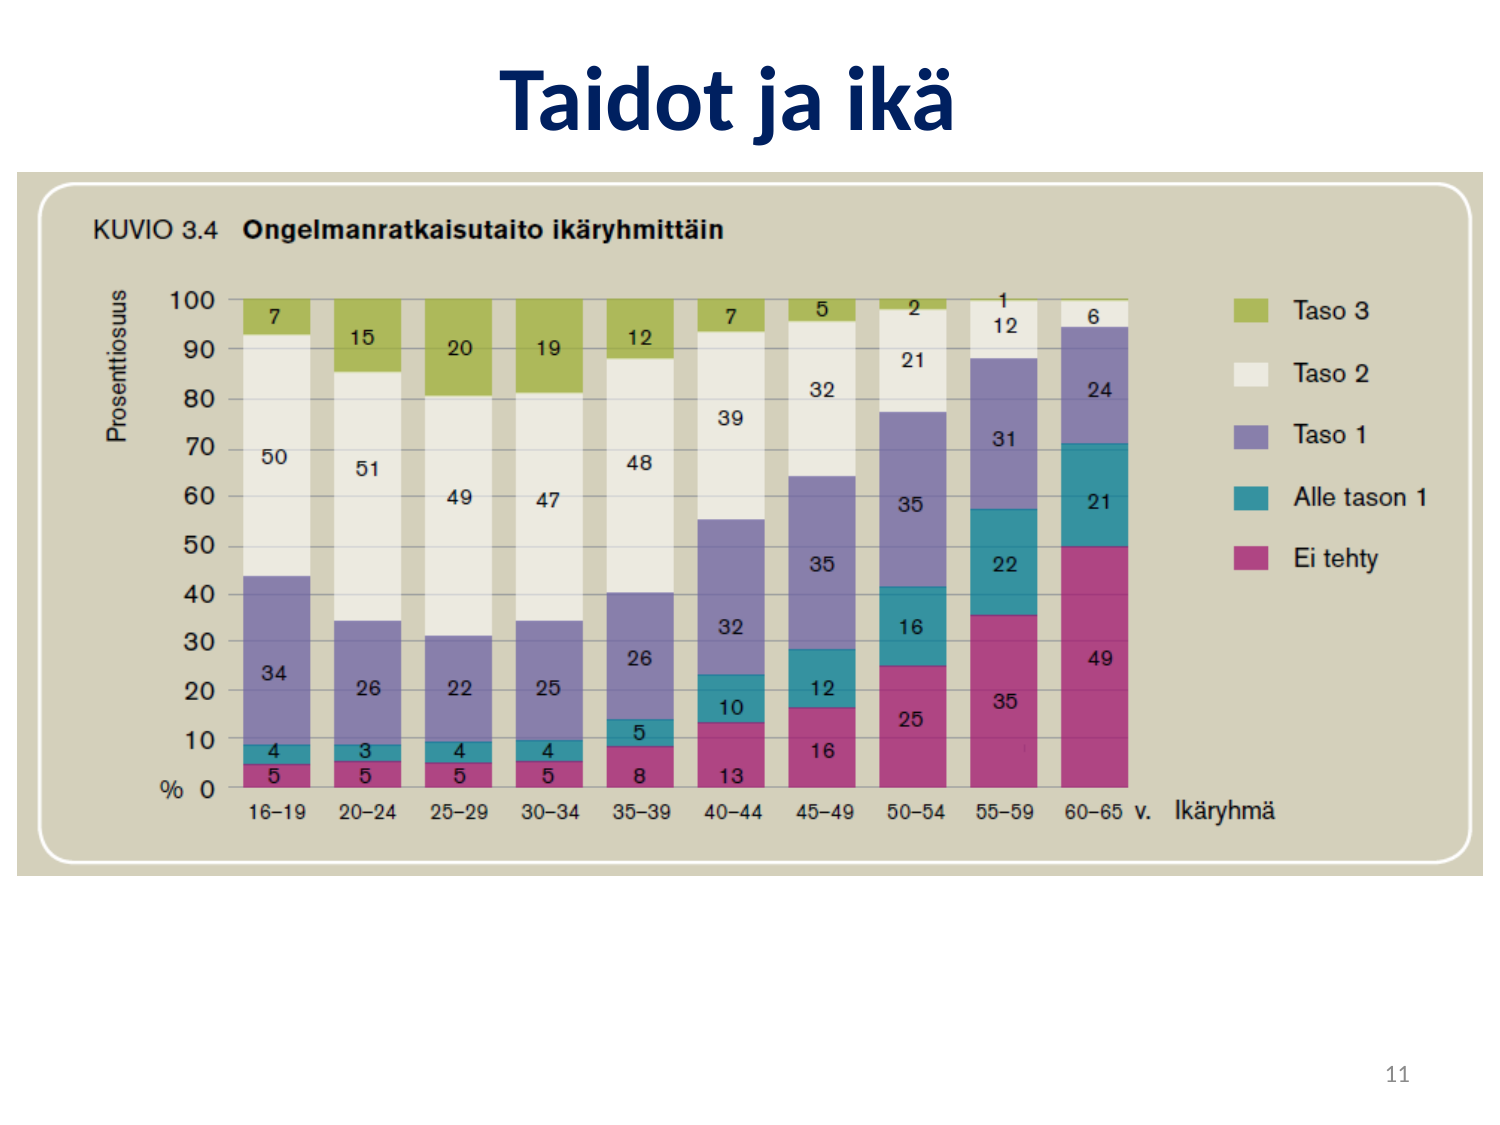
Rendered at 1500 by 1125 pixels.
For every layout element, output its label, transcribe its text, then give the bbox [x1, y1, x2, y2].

picture [17, 172, 1483, 876]
slide_number 11 [1074, 1042, 1425, 1103]
title Taidot ja ikä [53, 0, 1404, 171]
